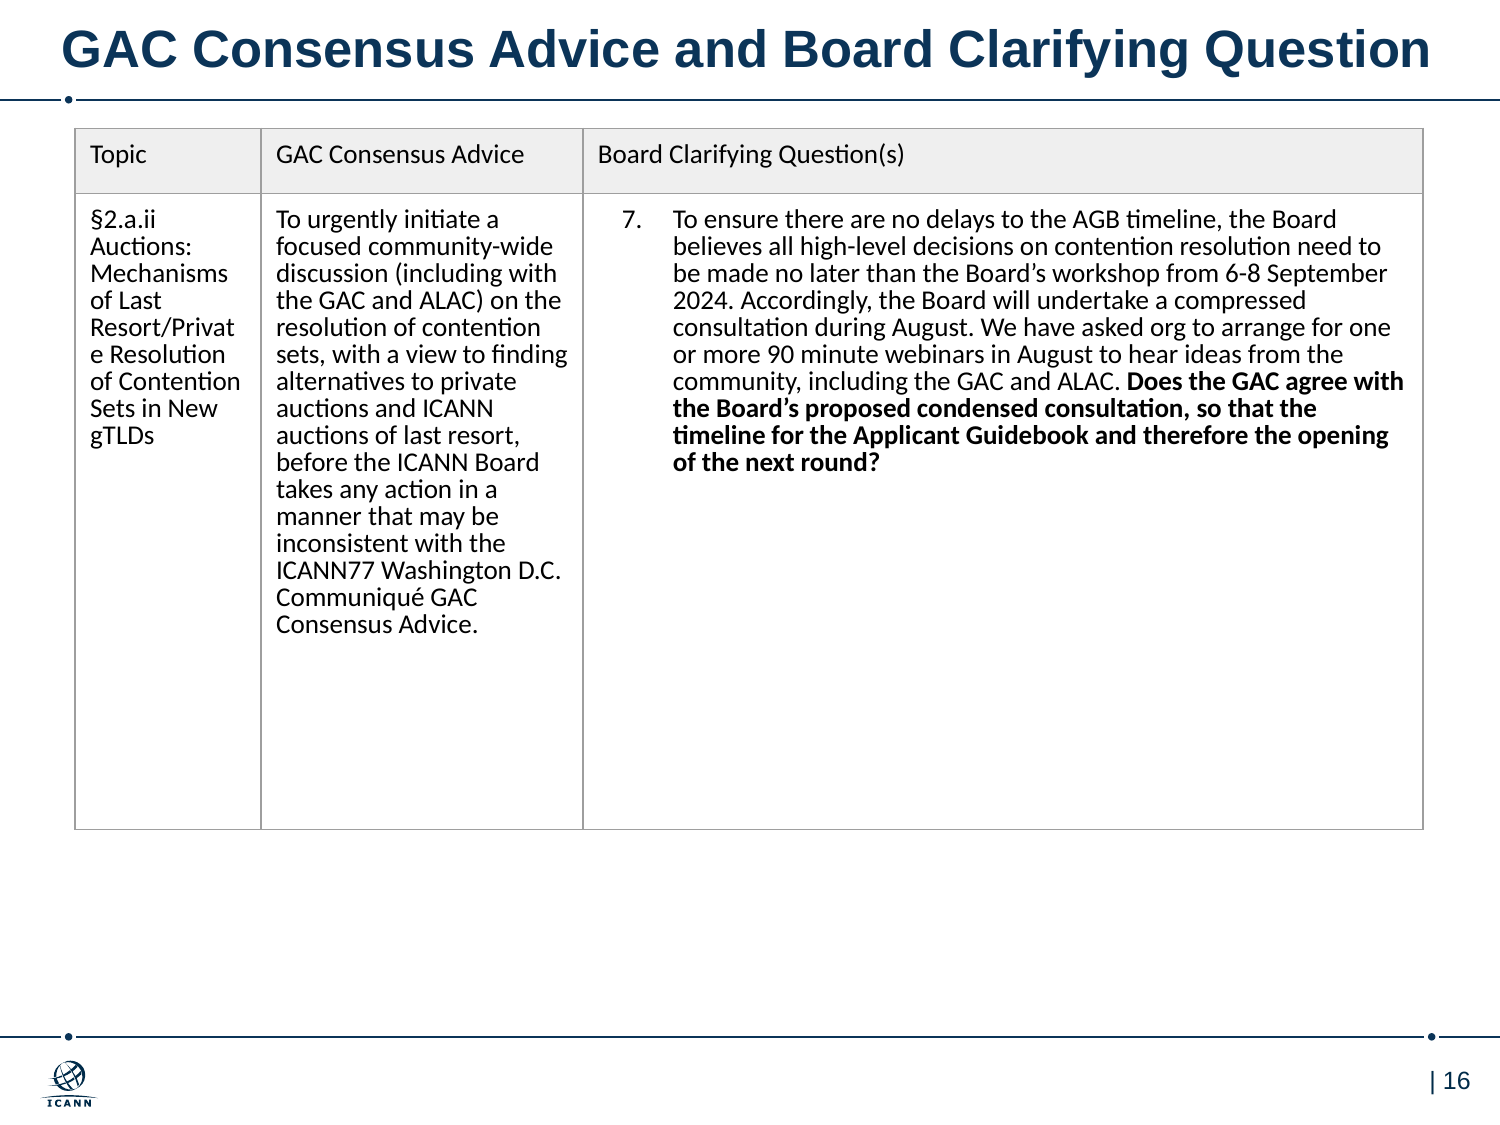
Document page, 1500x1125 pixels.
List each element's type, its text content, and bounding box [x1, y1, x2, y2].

table_cell To ensure there are no delays to the AGB timeline, the Board believes all high-level decisions on contention resolution need to be made no later than the Board’s workshop from 6-8 September 2024. Accordingly, the Board will undertake a compressed consultation during August. We have asked org to arrange for one or more 90 minute webinars in August to hear ideas from the community, including the GAC and ALAC. Does the GAC agree with the Board’s proposed condensed consultation, so that the timeline for the Applicant Guidebook and therefore the opening of the next round? [584, 194, 1422, 829]
table_header Board Clarifying Question(s) [584, 129, 1422, 193]
table_cell To urgently initiate a focused community-wide discussion (including with the GAC and ALAC) on the resolution of contention sets, with a view to finding alternatives to private auctions and ICANN auctions of last resort, before the ICANN Board takes any action in a manner that may be inconsistent with the ICANN77 Washington D.C. Communiqué GAC Consensus Advice. [262, 194, 582, 829]
table_cell §2.a.ii Auctions: Mechanisms of Last Resort/Private Resolution of Contention Sets in New gTLDs [76, 194, 260, 829]
title GAC Consensus Advice and Board Clarifying Question [61, 7, 1500, 82]
table_header Topic [76, 129, 260, 193]
table_header GAC Consensus Advice [262, 129, 582, 193]
